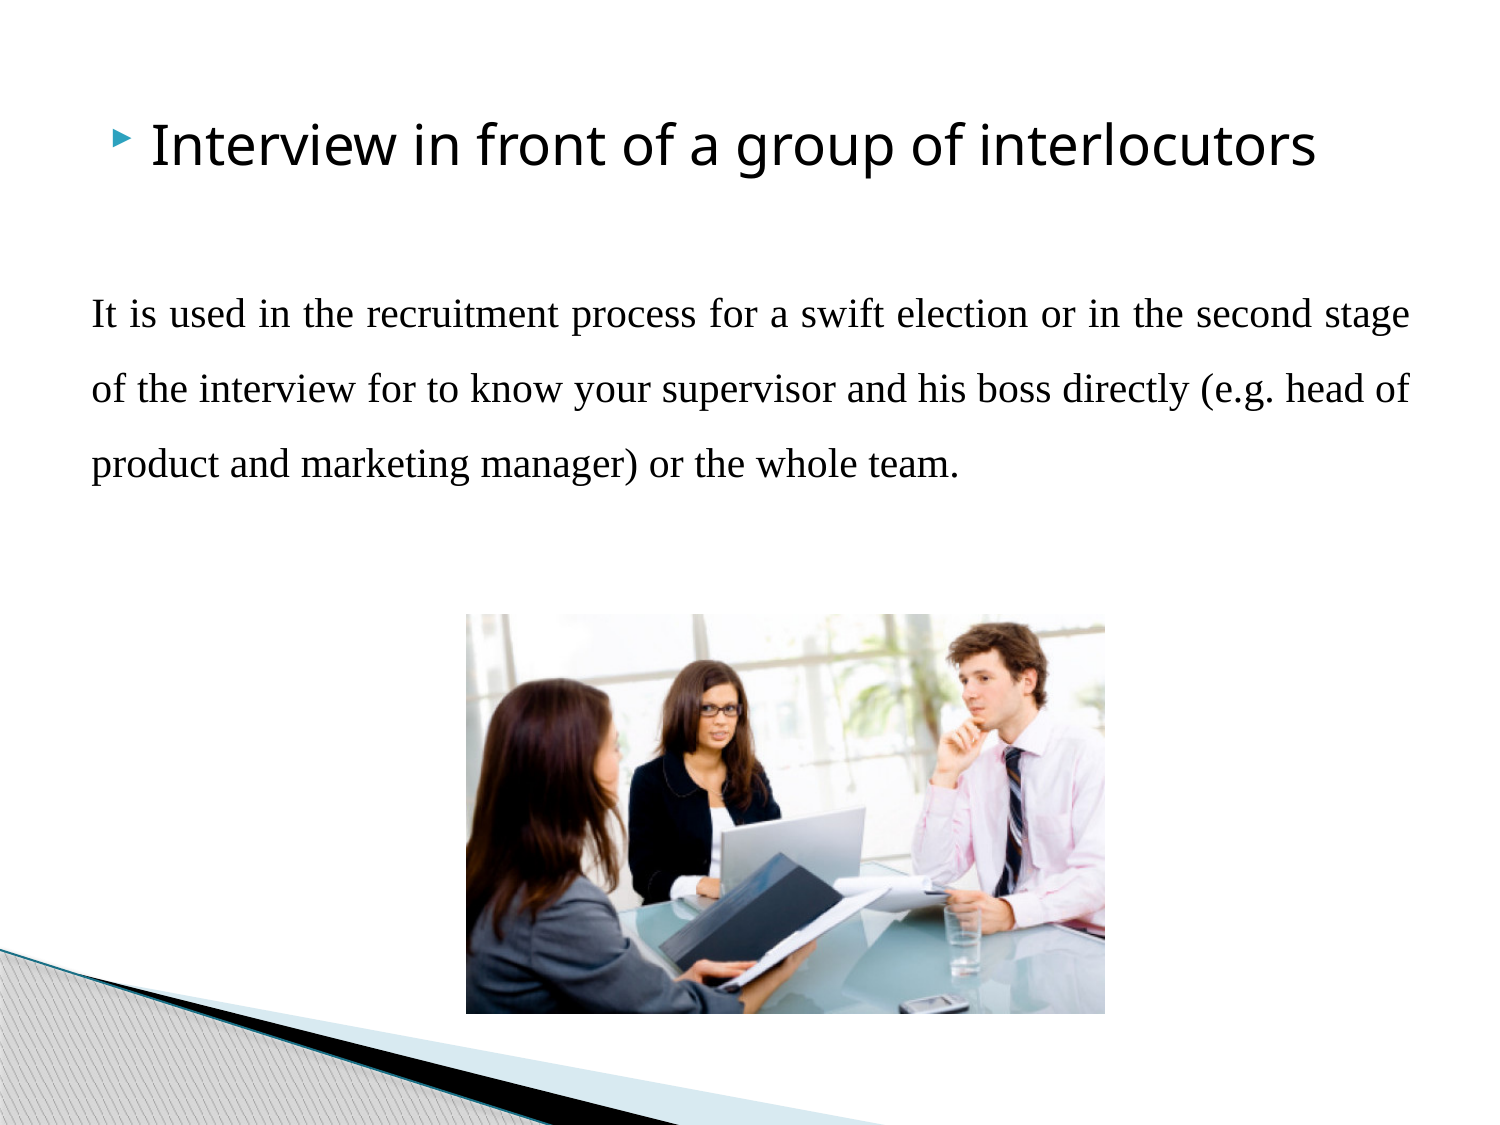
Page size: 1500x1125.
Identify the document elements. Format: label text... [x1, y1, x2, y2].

list Interview in front of a group of interlocutors It is used in the recruitment process for a swift election or in the second stage of the interview for to know your supervisor and his boss directly (e.g. head of product and marketing manager) or the whole team. [76, 101, 1427, 563]
picture [466, 614, 1105, 1014]
